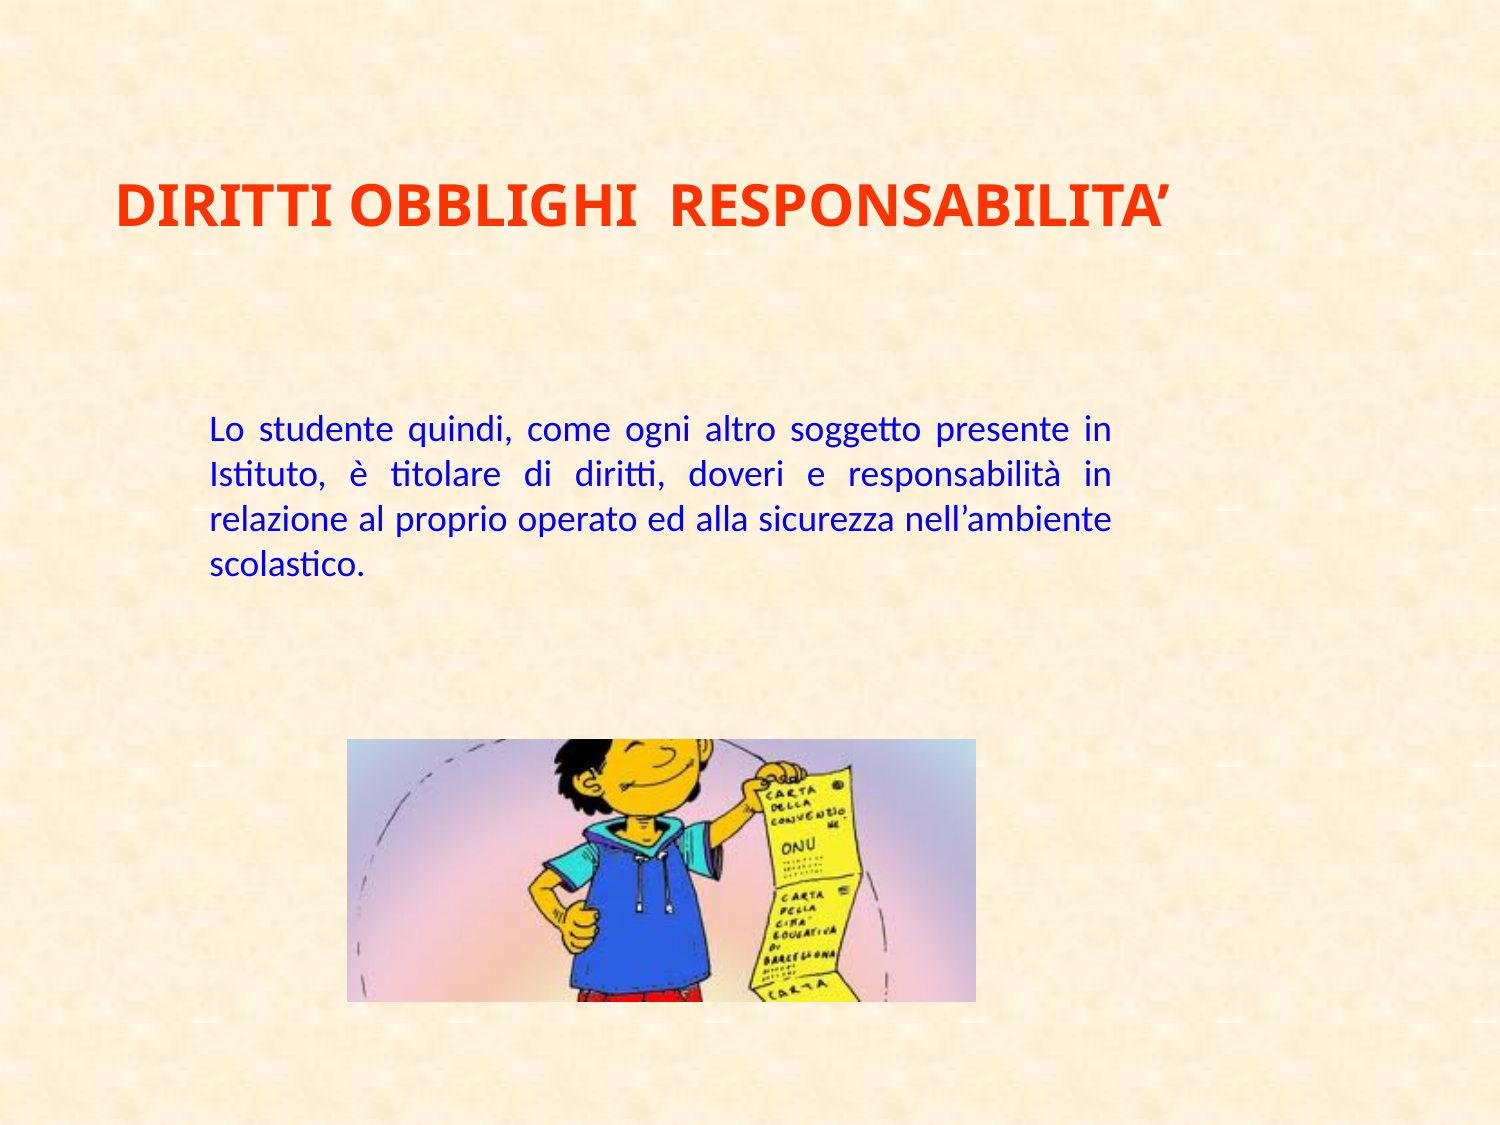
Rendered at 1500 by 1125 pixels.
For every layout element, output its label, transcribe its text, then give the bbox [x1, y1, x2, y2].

text_box Lo studente quindi, come ogni altro soggetto presente in Istituto, è titolare di diritti, doveri e responsabilità in relazione al proprio operato ed alla sicurezza nell’ambiente scolastico. [194, 397, 1128, 592]
text_box DIRITTI OBBLIGHI RESPONSABILITA’ [100, 160, 1317, 246]
picture [0, 0, 1500, 1125]
